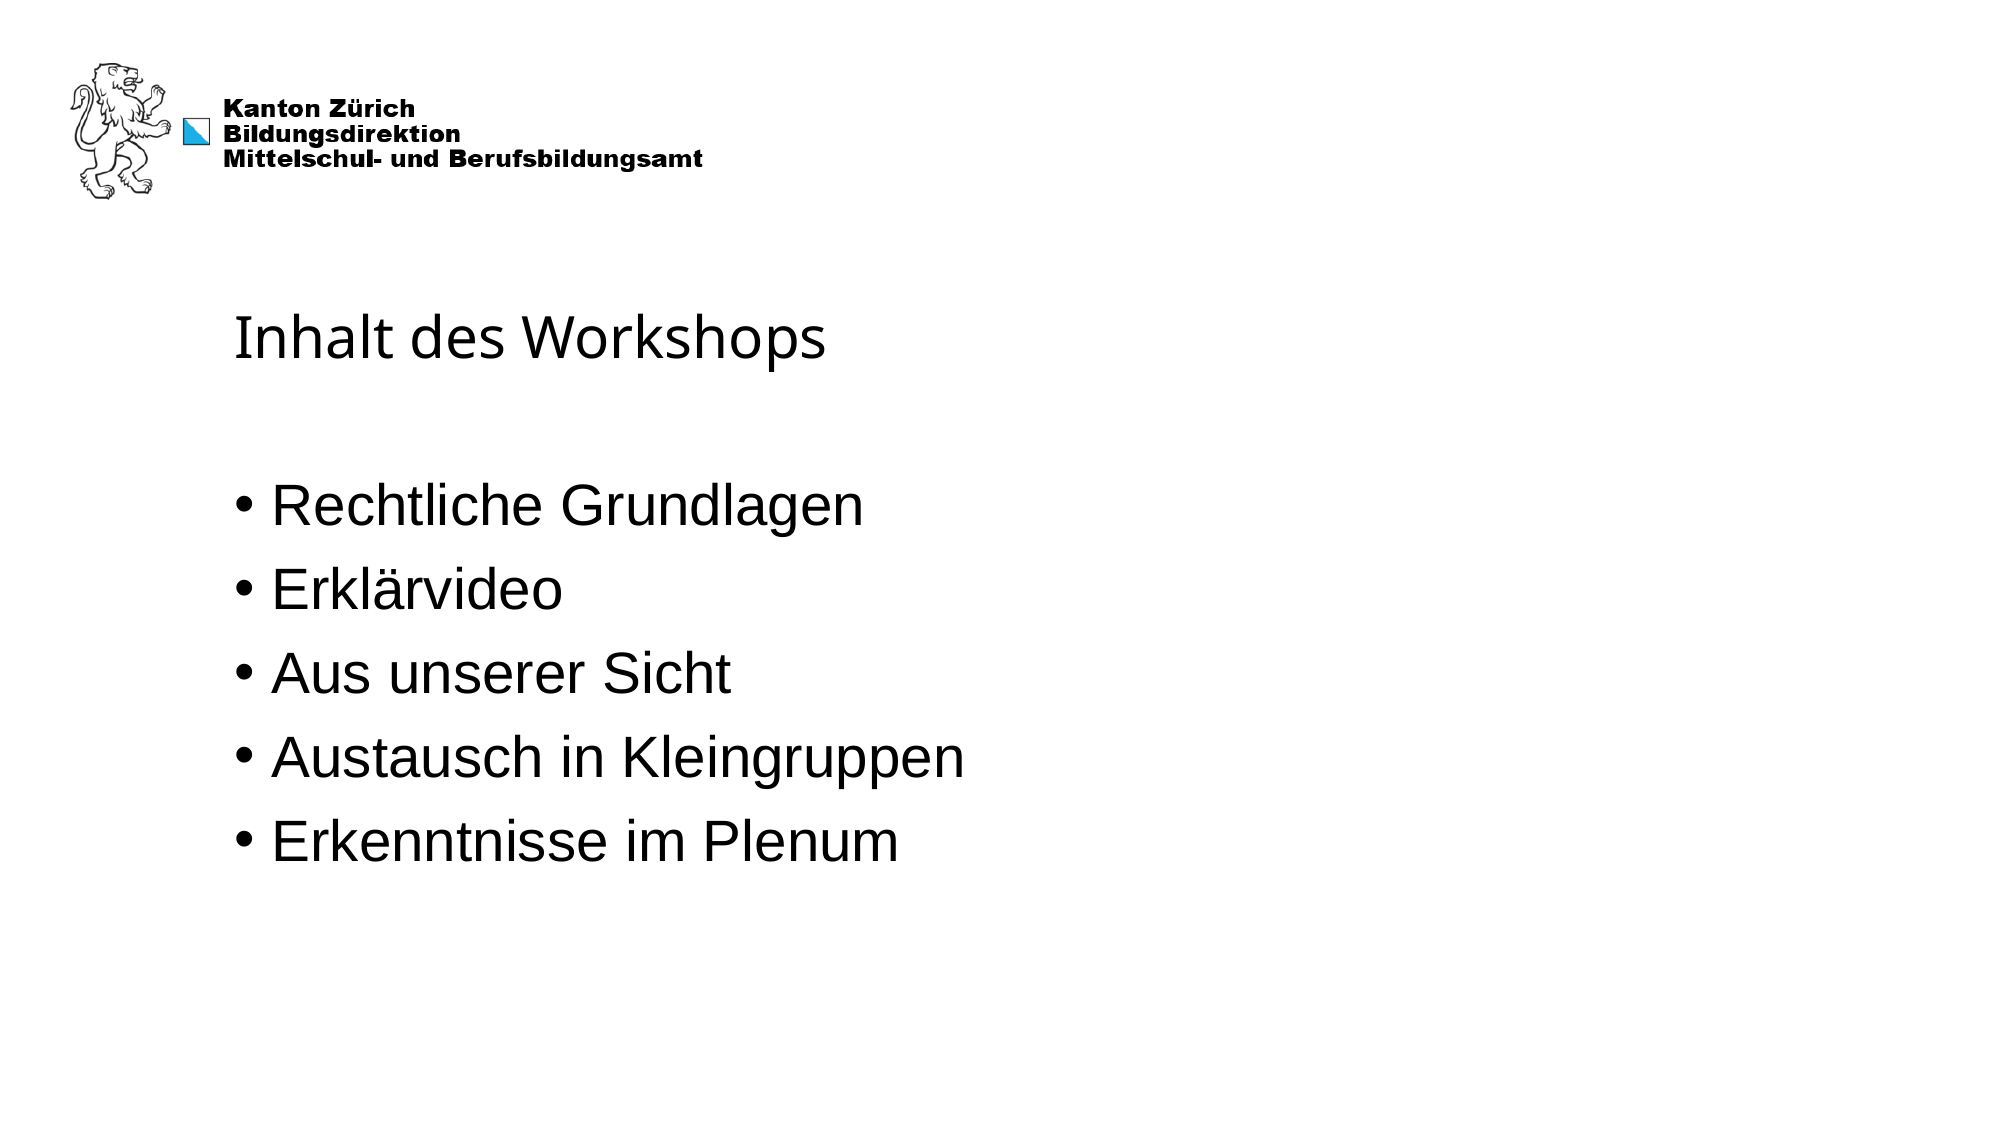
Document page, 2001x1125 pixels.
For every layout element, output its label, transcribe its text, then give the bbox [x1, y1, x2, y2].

list Inhalt des Workshops Rechtliche Grundlagen Erklärvideo Aus unserer Sicht Austausch in Kleingruppen Erkenntnisse im Plenum [219, 300, 1945, 1015]
picture [66, 59, 709, 202]
